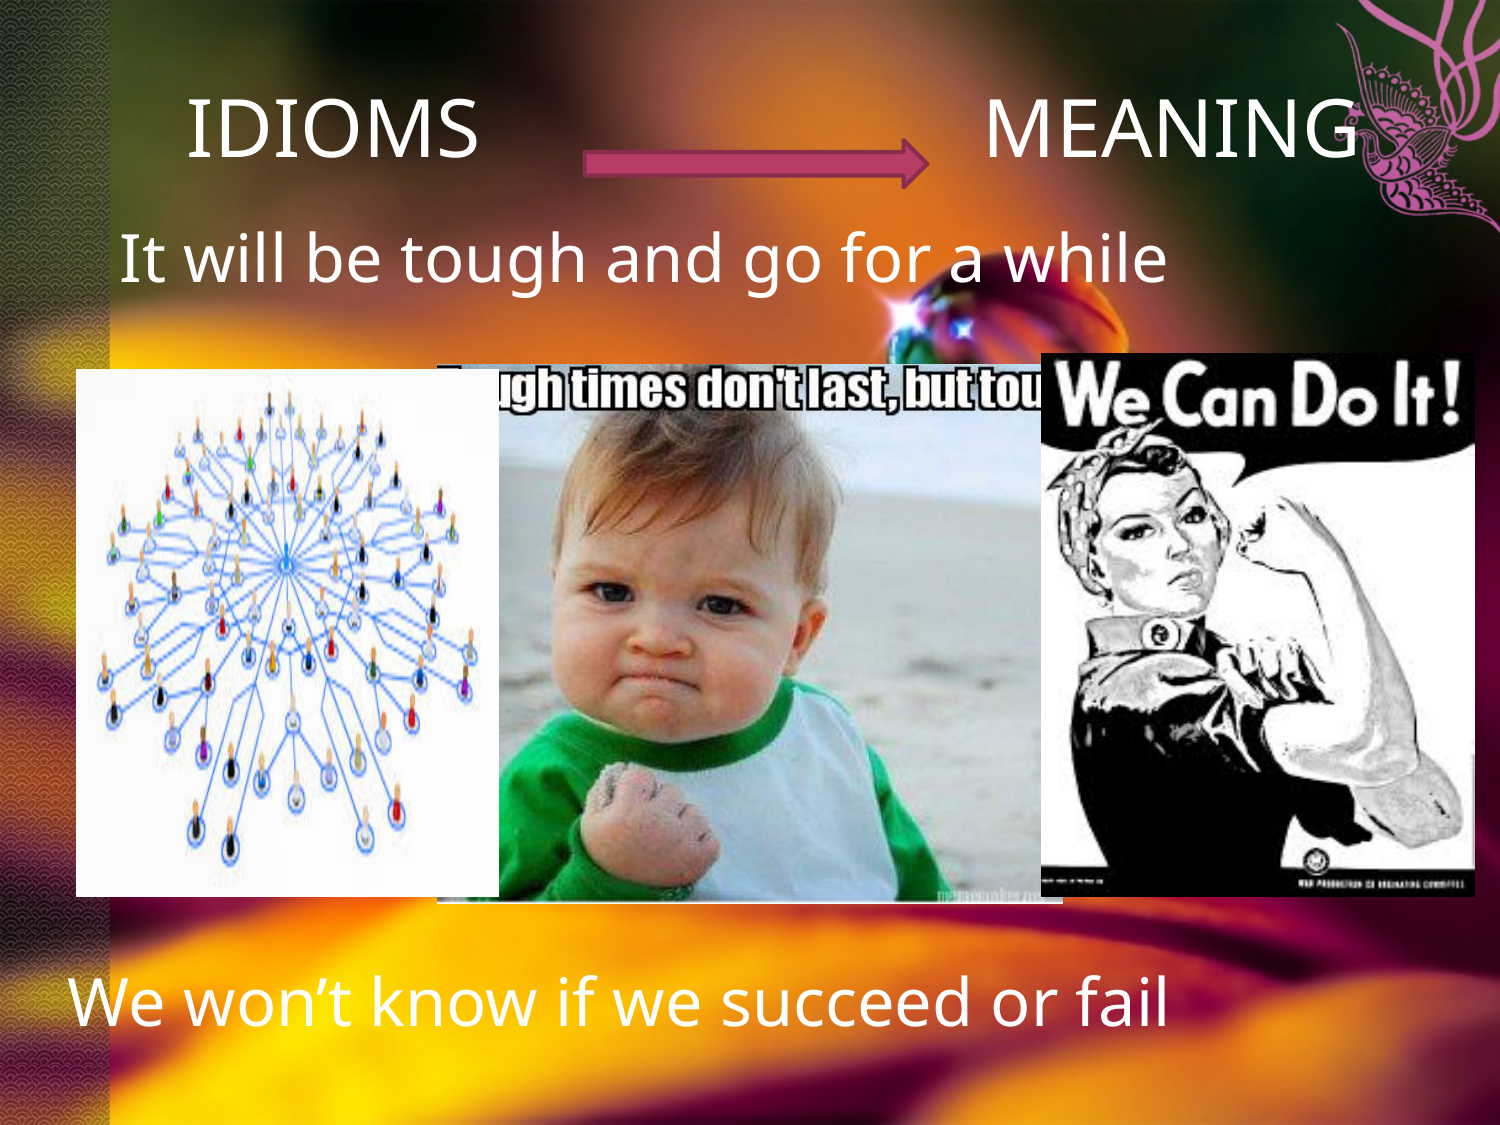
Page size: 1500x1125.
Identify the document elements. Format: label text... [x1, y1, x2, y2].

text_box We won’t know if we succeed or fail [53, 952, 1337, 1047]
text_box IDIOMS MEANING [99, 30, 1450, 219]
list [508, 363, 1034, 904]
text_box It will be tough and go for a while [104, 208, 1388, 303]
picture [0, 0, 1500, 1125]
text_box [582, 138, 930, 190]
